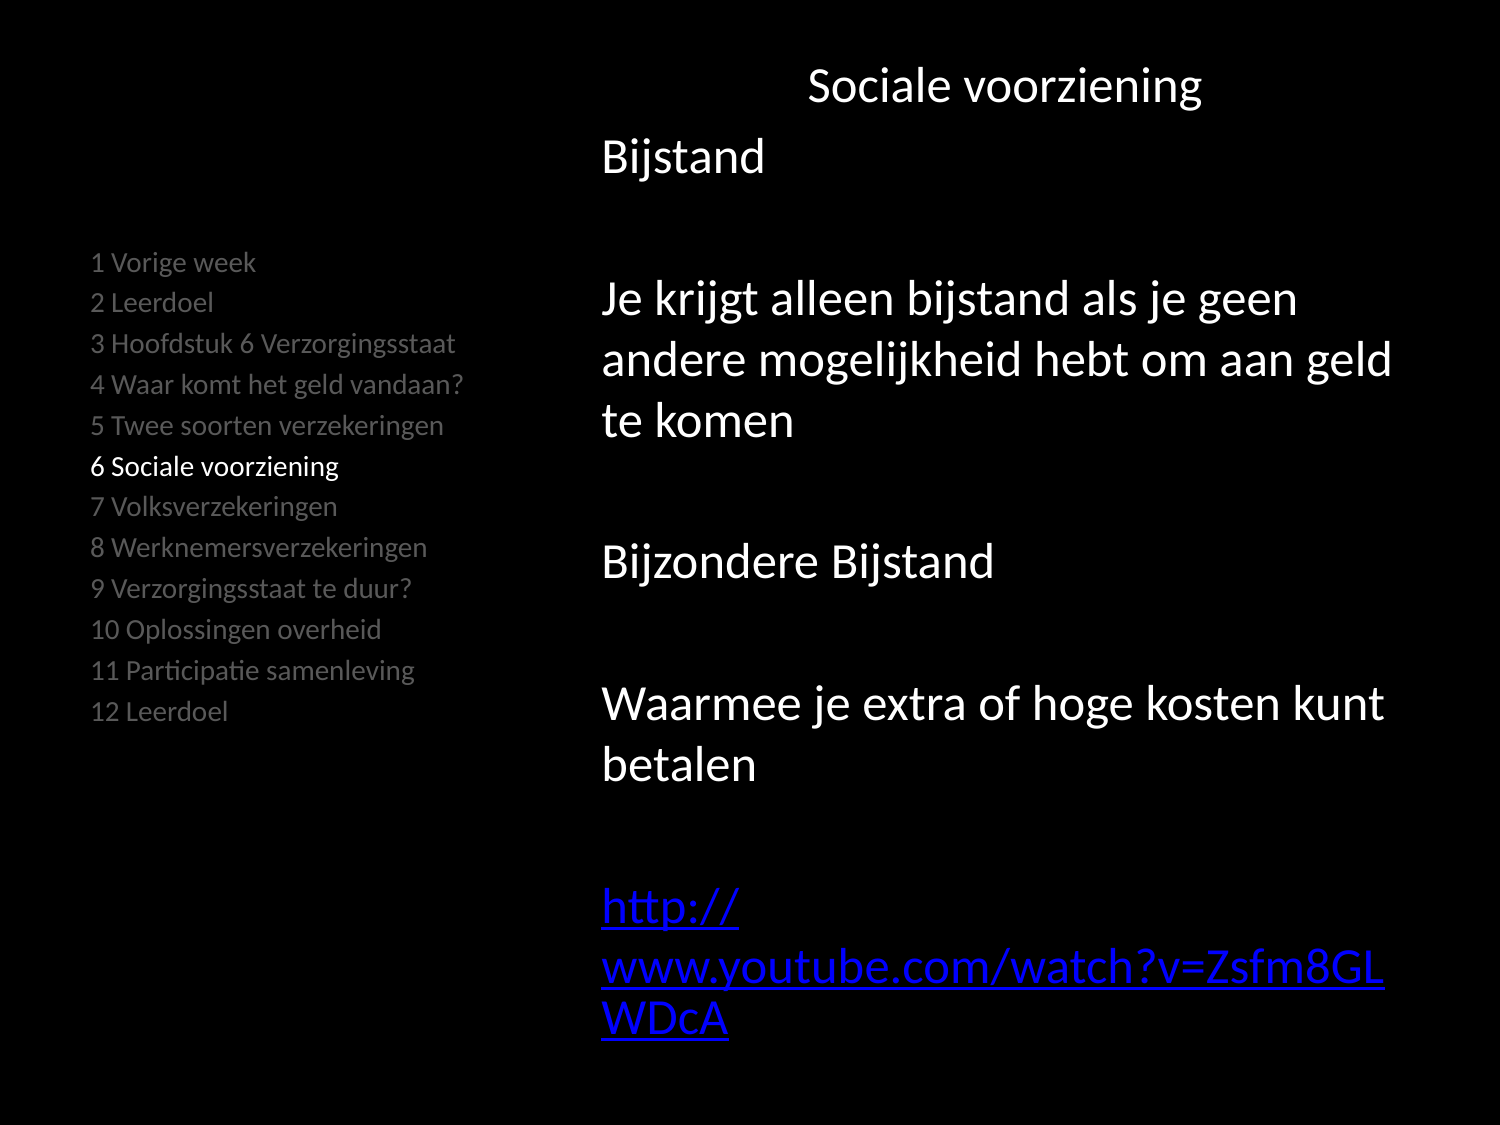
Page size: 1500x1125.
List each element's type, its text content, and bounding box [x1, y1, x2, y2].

list Sociale voorziening Bijstand Je krijgt alleen bijstand als je geen andere mogelijkheid hebt om aan geld te komen Bijzondere Bijstand Waarmee je extra of hoge kosten kunt betalen http://www.youtube.com/watch?v=Zsfm8GLWDcA [586, 44, 1425, 1005]
list 1 Vorige week 2 Leerdoel 3 Hoofdstuk 6 Verzorgingsstaat 4 Waar komt het geld vandaan? 5 Twee soorten verzekeringen 6 Sociale voorziening 7 Volksverzekeringen 8 Werknemersverzekeringen 9 Verzorgingsstaat te duur? 10 Oplossingen overheid 11 Participatie samenleving 12 Leerdoel [75, 235, 569, 1005]
